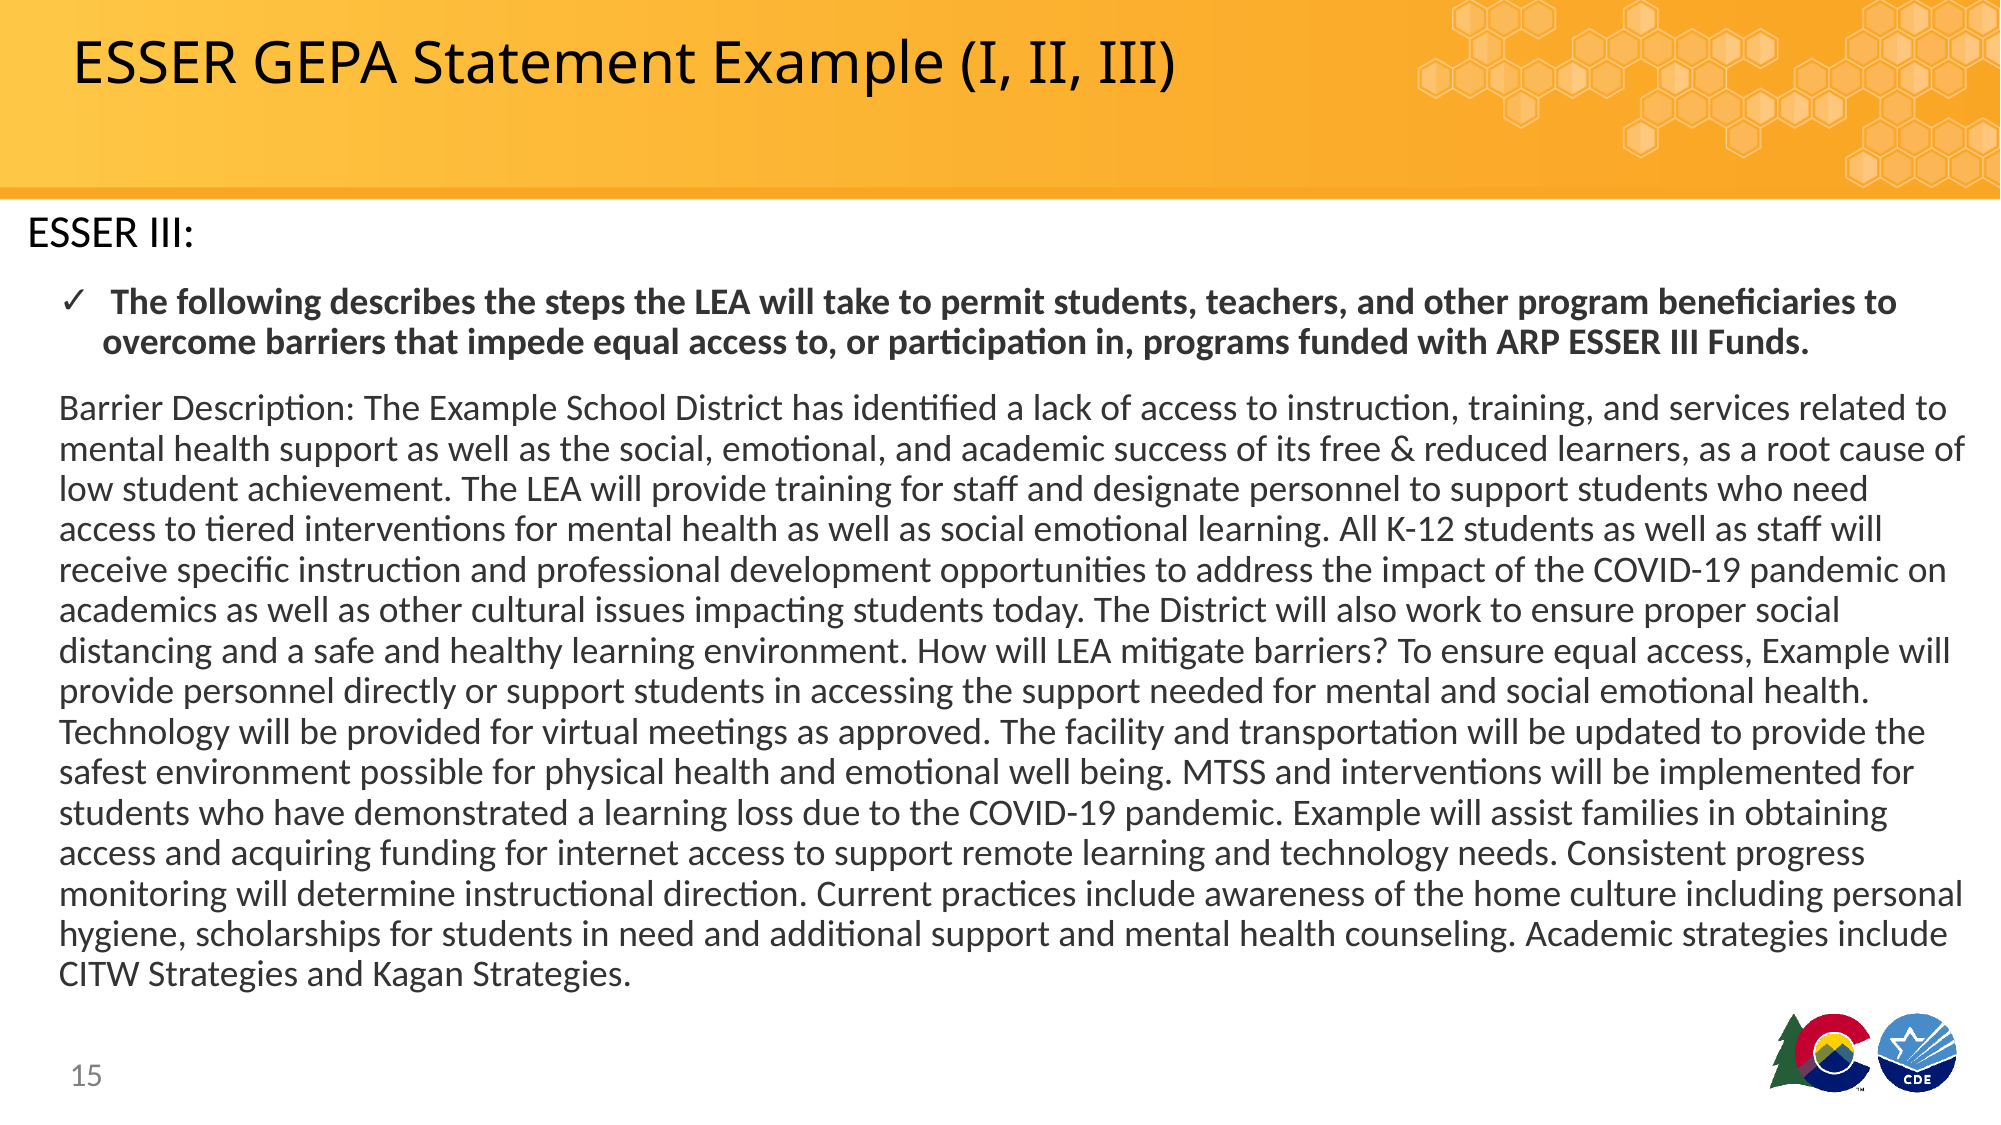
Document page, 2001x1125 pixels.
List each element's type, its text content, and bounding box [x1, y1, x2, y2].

title ESSER GEPA Statement Example (I, II, III) [72, 33, 1396, 182]
picture [0, 0, 2000, 200]
text_box ESSER III: The following describes the steps the LEA will take to permit students, teachers, and other program beneficiaries to overcome barriers that impede equal access to, or participation in, programs funded with ARP ESSER III Funds. Barrier Description: The Example School District has identified a lack of access to instruction, training, and services related to mental health support as well as the social, emotional, and academic success of its free & reduced learners, as a root cause of low student achievement. The LEA will provide training for staff and designate personnel to support students who need access to tiered interventions for mental health as well as social emotional learning. All K-12 students as well as staff will receive specific instruction and professional development opportunities to address the impact of the COVID-19 pandemic on academics as well as other cultural issues impacting students today. The District will also work to ensure proper social distancing and a safe and healthy learning environment. How will LEA mitigate barriers? To ensure equal access, Example will provide personnel directly or support students in accessing the support needed for mental and social emotional health. Technology will be provided for virtual meetings as approved. The facility and transportation will be updated to provide the safest environment possible for physical health and emotional well being. MTSS and interventions will be implemented for students who have demonstrated a learning loss due to the COVID-19 pandemic. Example will assist families in obtaining access and acquiring funding for internet access to support remote learning and technology needs. Consistent progress monitoring will determine instructional direction. Current practices include awareness of the home culture including personal hygiene, scholarships for students in need and additional support and mental health counseling. Academic strategies include CITW Strategies and Kagan Strategies. [12, 192, 1987, 1103]
